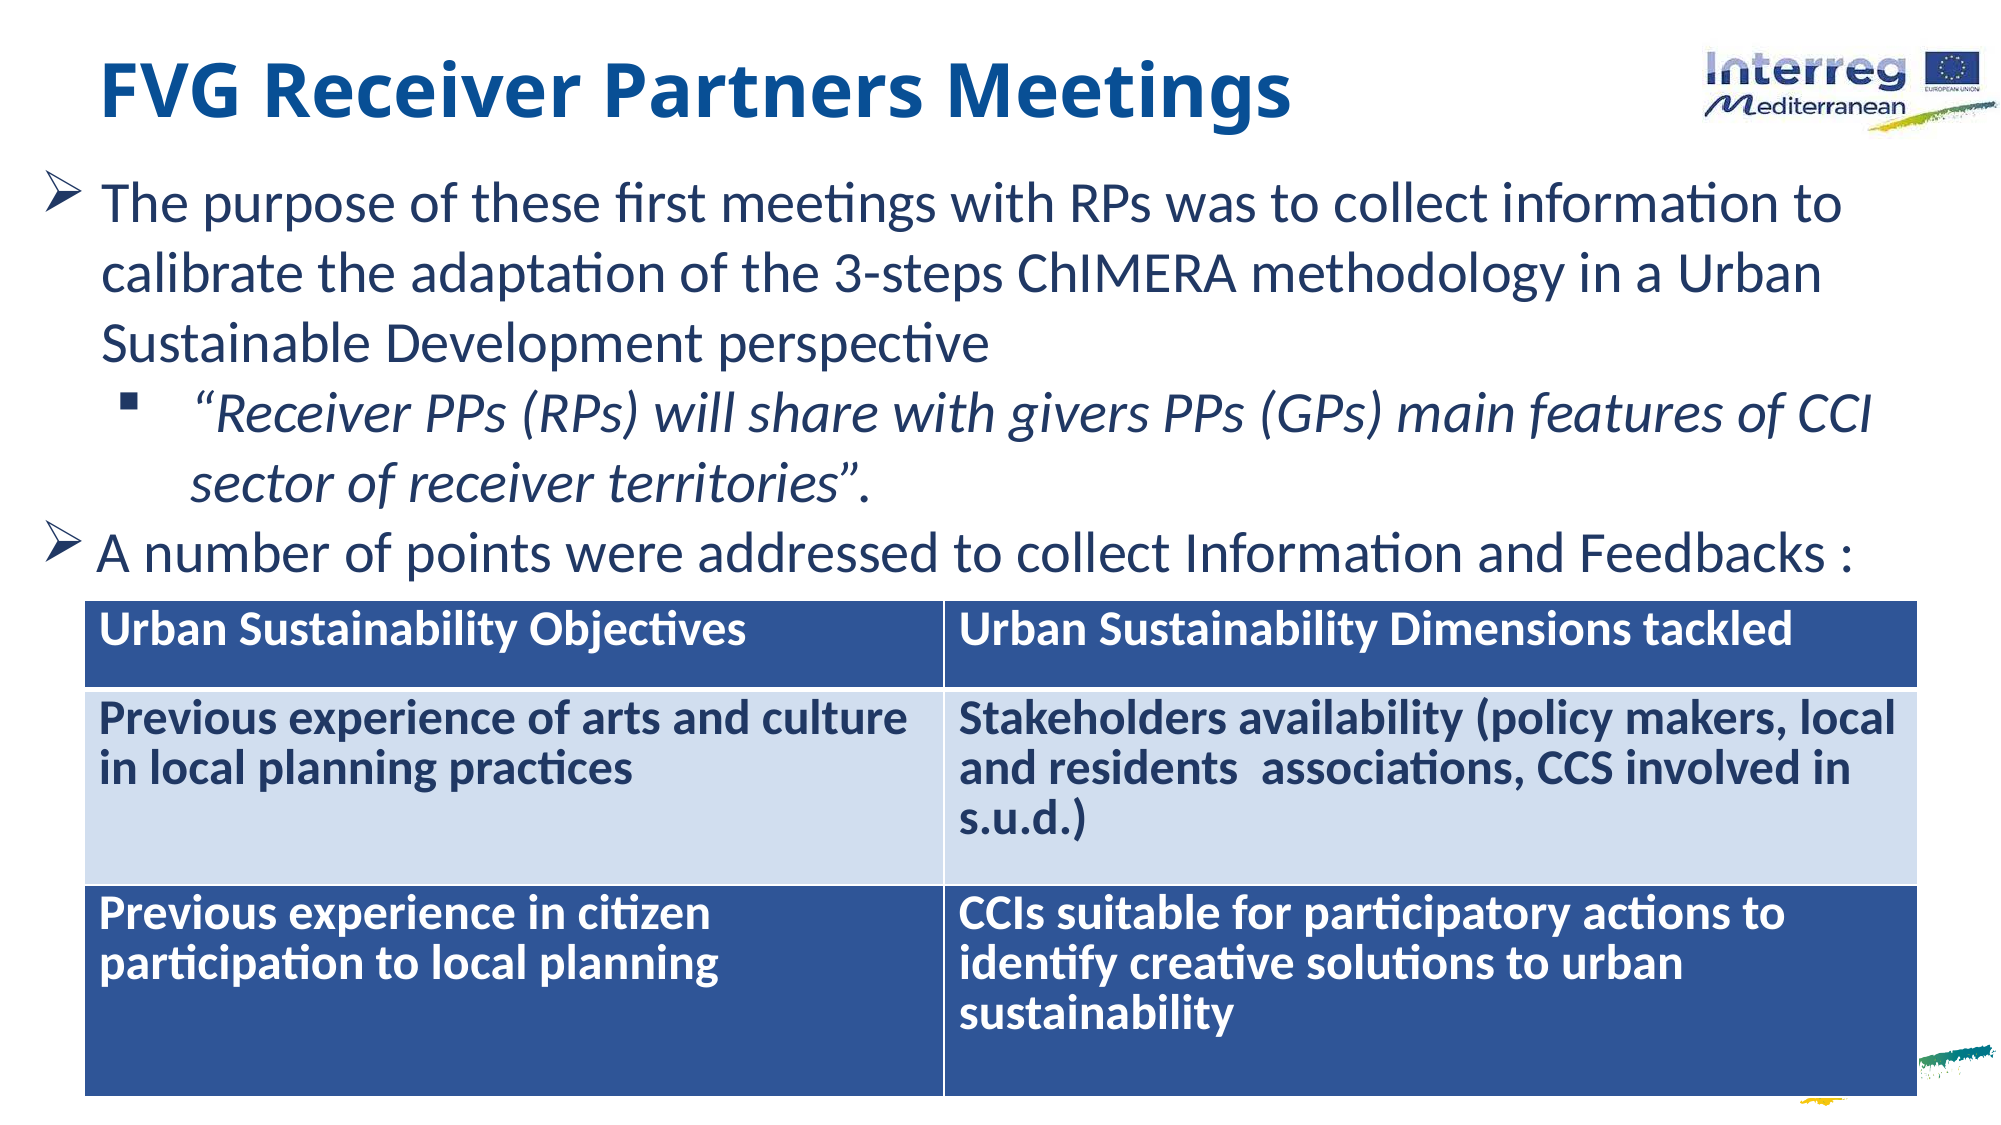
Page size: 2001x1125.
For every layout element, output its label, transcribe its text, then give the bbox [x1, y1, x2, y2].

title FVG Receiver Partners Meetings [83, 30, 1604, 156]
table_cell Previous experience in citizen participation to local planning [85, 886, 943, 1096]
table_header Urban Sustainability Objectives [85, 601, 943, 687]
table_cell Previous experience of arts and culture in local planning practices [85, 692, 943, 884]
table_cell CCIs suitable for participatory actions to identify creative solutions to urban sustainability [945, 886, 1917, 1096]
table_cell Stakeholders availability (policy makers, local and residents associations, CCS involved in s.u.d.) [945, 692, 1917, 884]
text_box The purpose of these first meetings with RPs was to collect information to calibrate the adaptation of the 3-steps ChIMERA methodology in a Urban Sustainable Development perspective “Receiver PPs (RPs) will share with givers PPs (GPs) main features of CCI sector of receiver territories”. A number of points were addressed to collect Information and Feedbacks : [25, 156, 1974, 667]
picture [1793, 1036, 2000, 1125]
picture [1702, 0, 2000, 170]
table_header Urban Sustainability Dimensions tackled [945, 601, 1917, 687]
